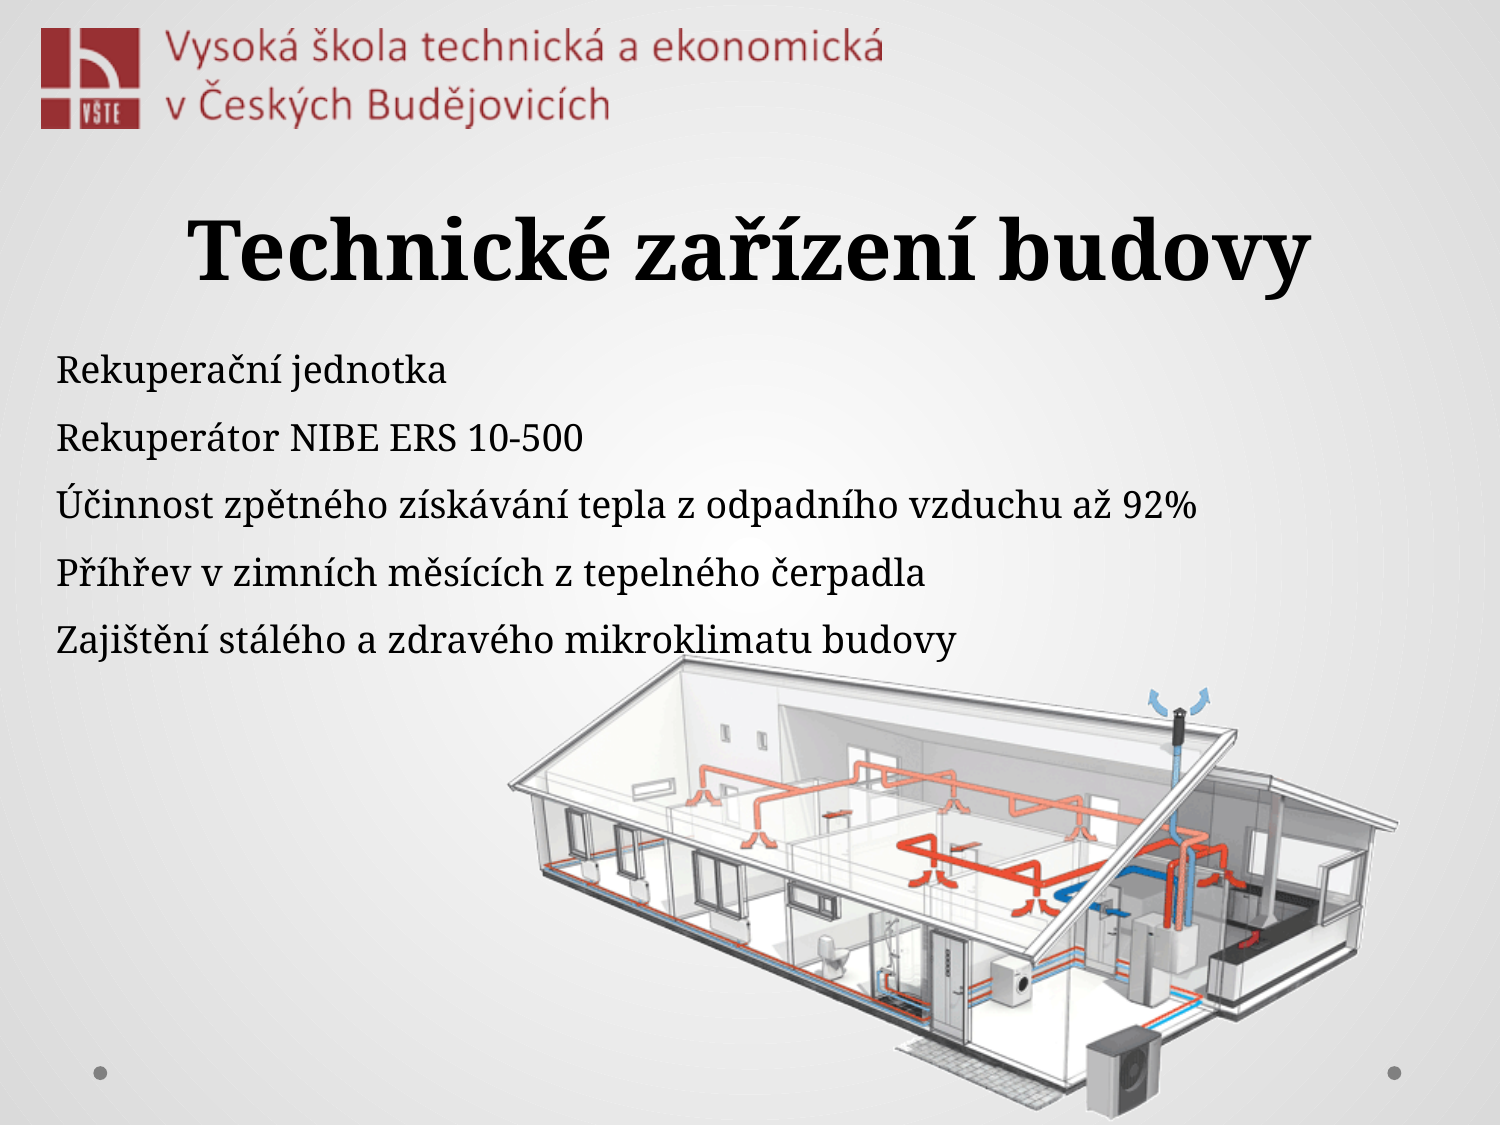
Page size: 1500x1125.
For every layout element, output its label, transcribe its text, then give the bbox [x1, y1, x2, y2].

picture [40, 28, 882, 130]
title Technické zařízení budovy [112, 149, 1388, 305]
text_box Rekuperační jednotka Rekuperátor NIBE ERS 10-500 Účinnost zpětného získávání tepla z odpadního vzduchu až 92% Příhřev v zimních měsících z tepelného čerpadla Zajištění stálého a zdravého mikroklimatu budovy [41, 316, 1471, 737]
picture [489, 638, 1400, 1123]
